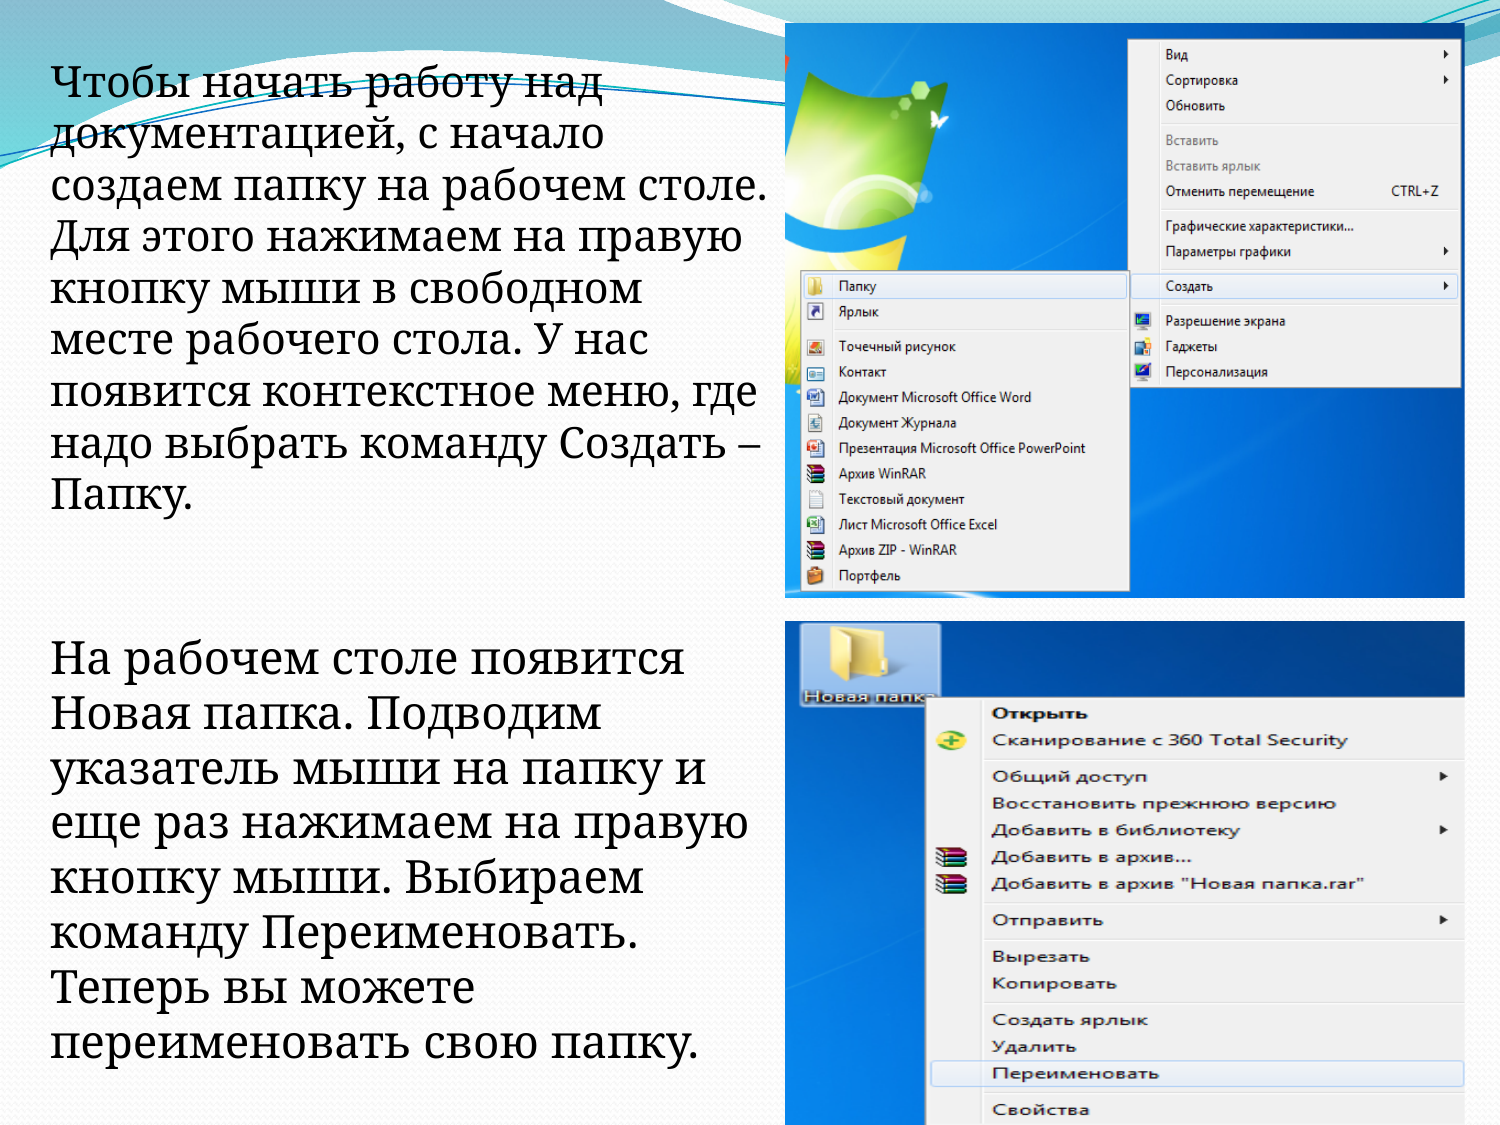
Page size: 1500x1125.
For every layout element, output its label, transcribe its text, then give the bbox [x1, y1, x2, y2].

list Чтобы начать работу над документацией, с начало создаем папку на рабочем столе. Для этого нажимаем на правую кнопку мыши в свободном месте рабочего стола. У нас появится контекстное меню, где надо выбрать команду Создать – Папку. [35, 46, 777, 563]
picture [784, 620, 1466, 1125]
text_box На рабочем столе появится Новая папка. Подводим указатель мыши на папку и еще раз нажимаем на правую кнопку мыши. Выбираем команду Переименовать. Теперь вы можете переименовать свою папку. [35, 621, 784, 1090]
picture [784, 23, 1466, 598]
